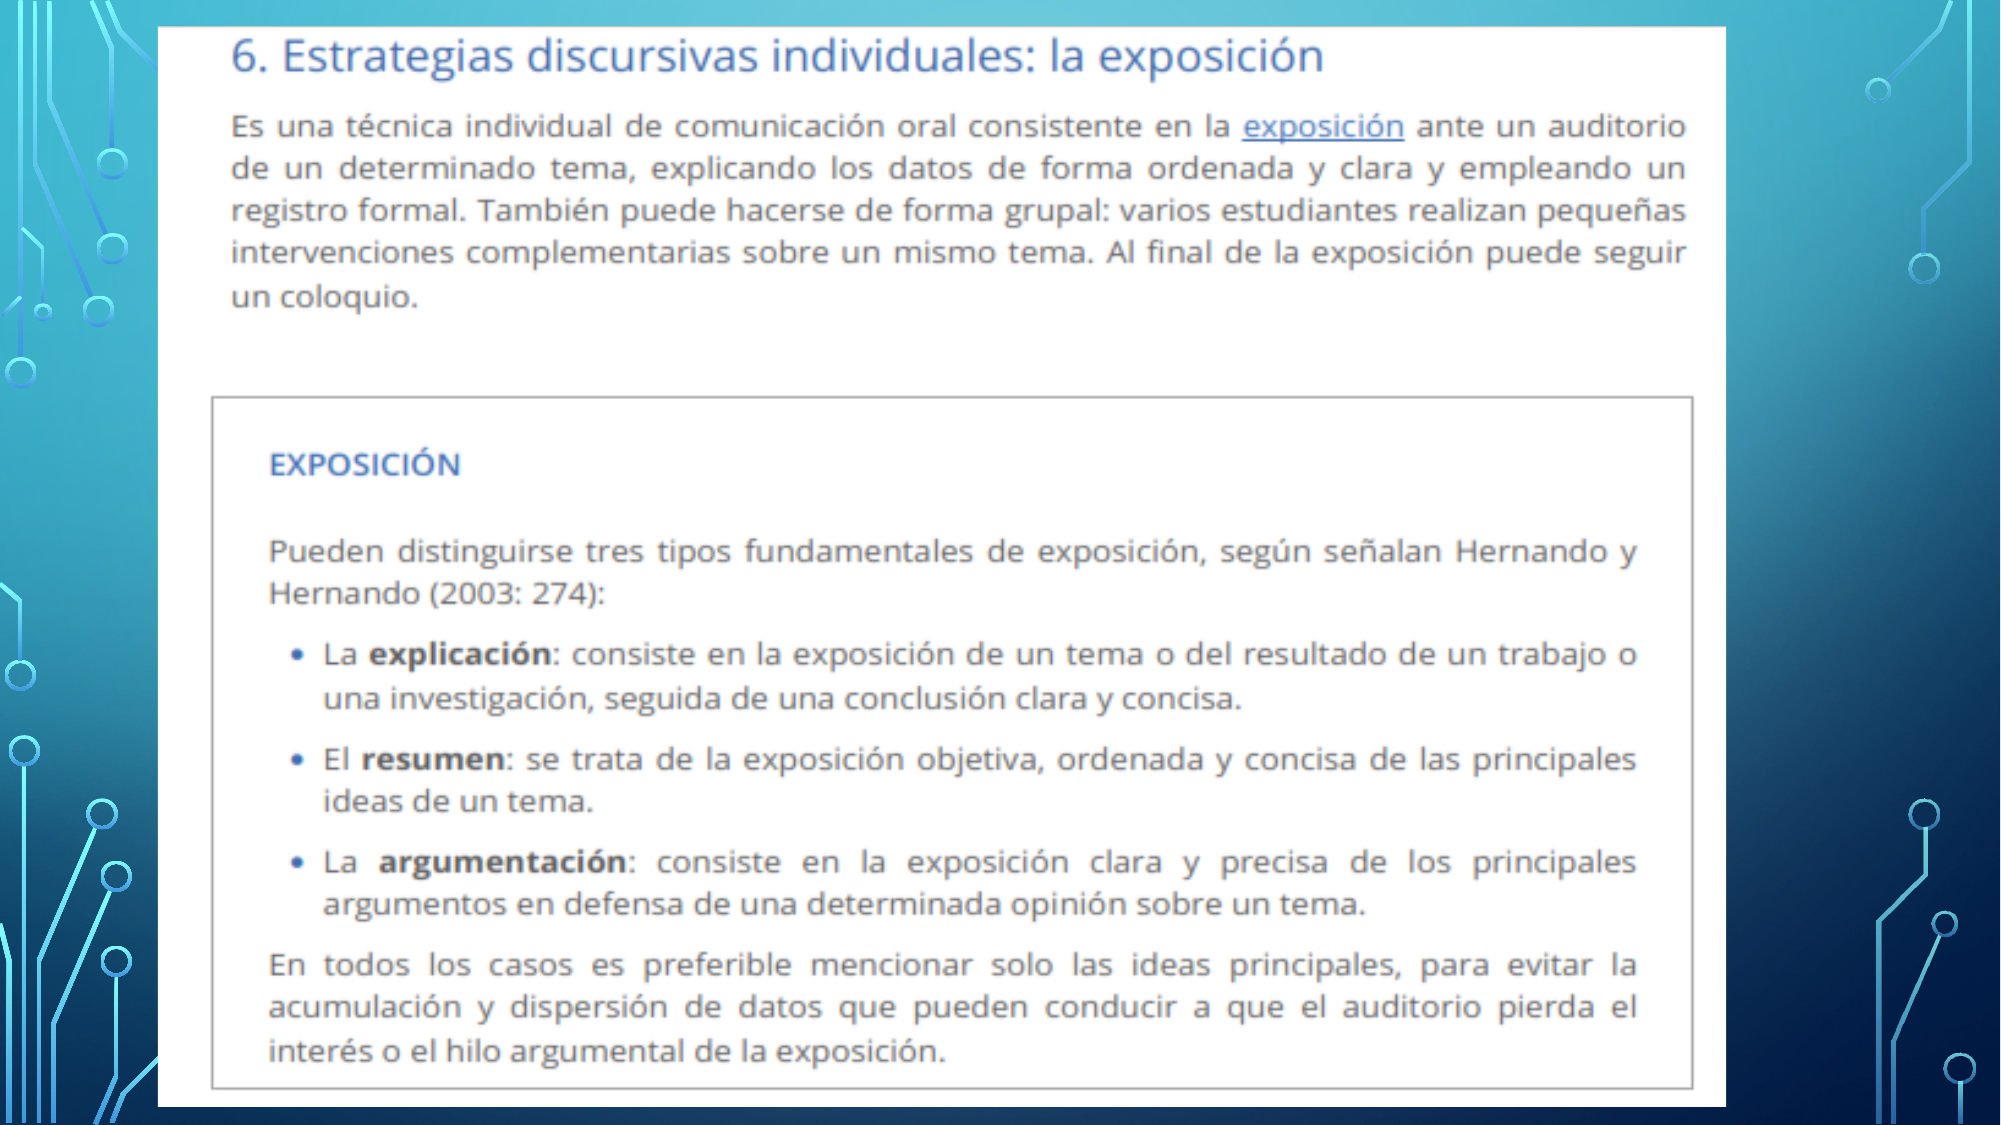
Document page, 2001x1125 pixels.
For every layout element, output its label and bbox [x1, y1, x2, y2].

list [157, 26, 1727, 1108]
